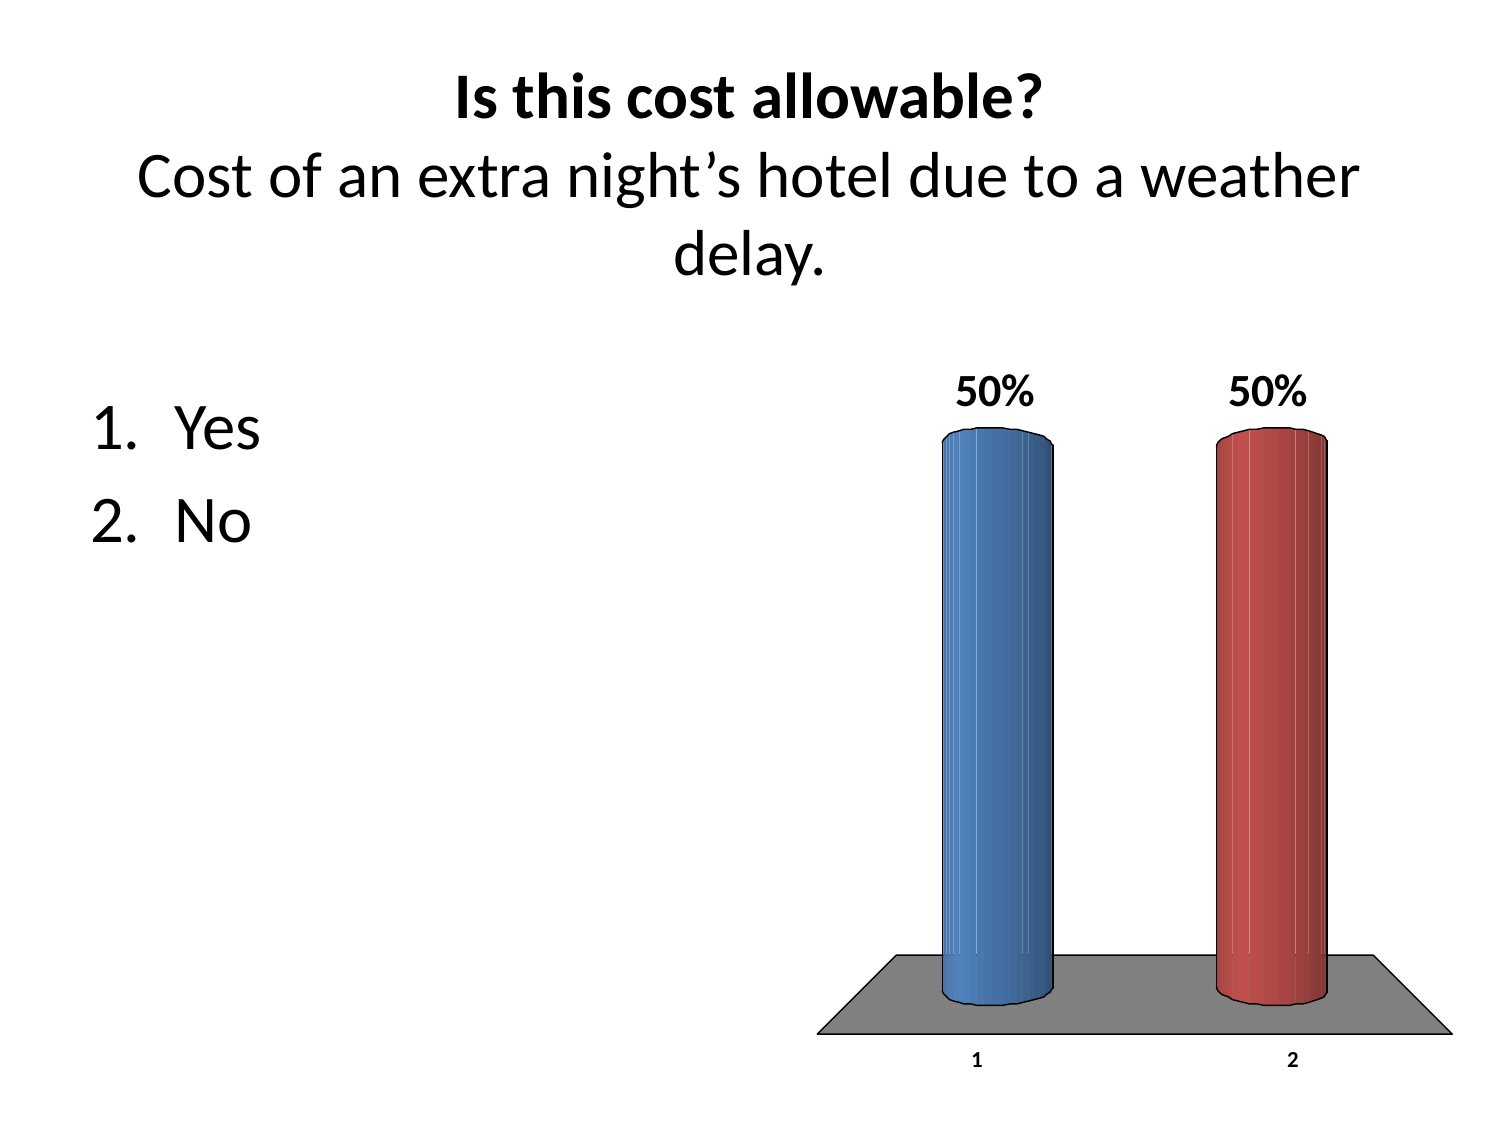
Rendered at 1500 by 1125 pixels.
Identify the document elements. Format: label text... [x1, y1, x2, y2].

title Is this cost allowable? Cost of an extra night’s hotel due to a weather delay. [50, 45, 1450, 375]
list Yes No [75, 375, 750, 1005]
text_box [799, 338, 1490, 1115]
